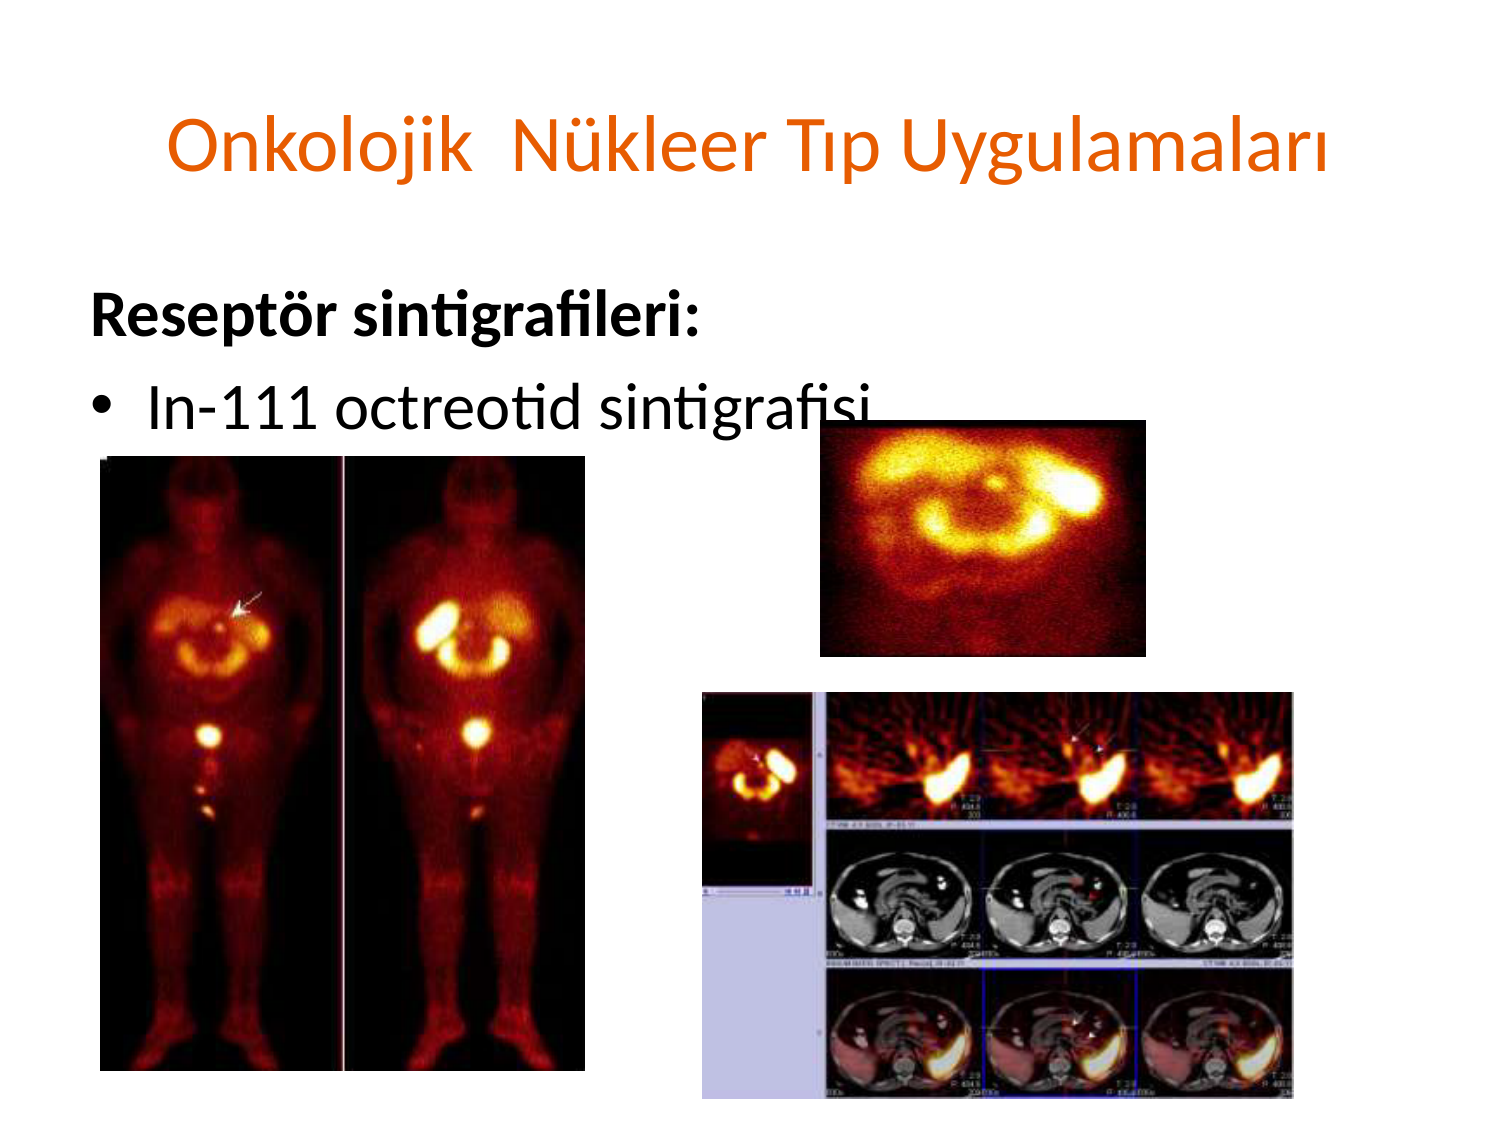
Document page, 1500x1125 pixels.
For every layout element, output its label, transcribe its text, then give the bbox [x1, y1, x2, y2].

title Onkolojik Nükleer Tıp Uygulamaları [75, 45, 1425, 233]
picture [99, 455, 585, 1071]
list Reseptör sintigrafileri: In-111 octreotid sintigrafisi [75, 262, 1300, 1062]
picture [820, 420, 1146, 658]
picture [702, 692, 1294, 1099]
